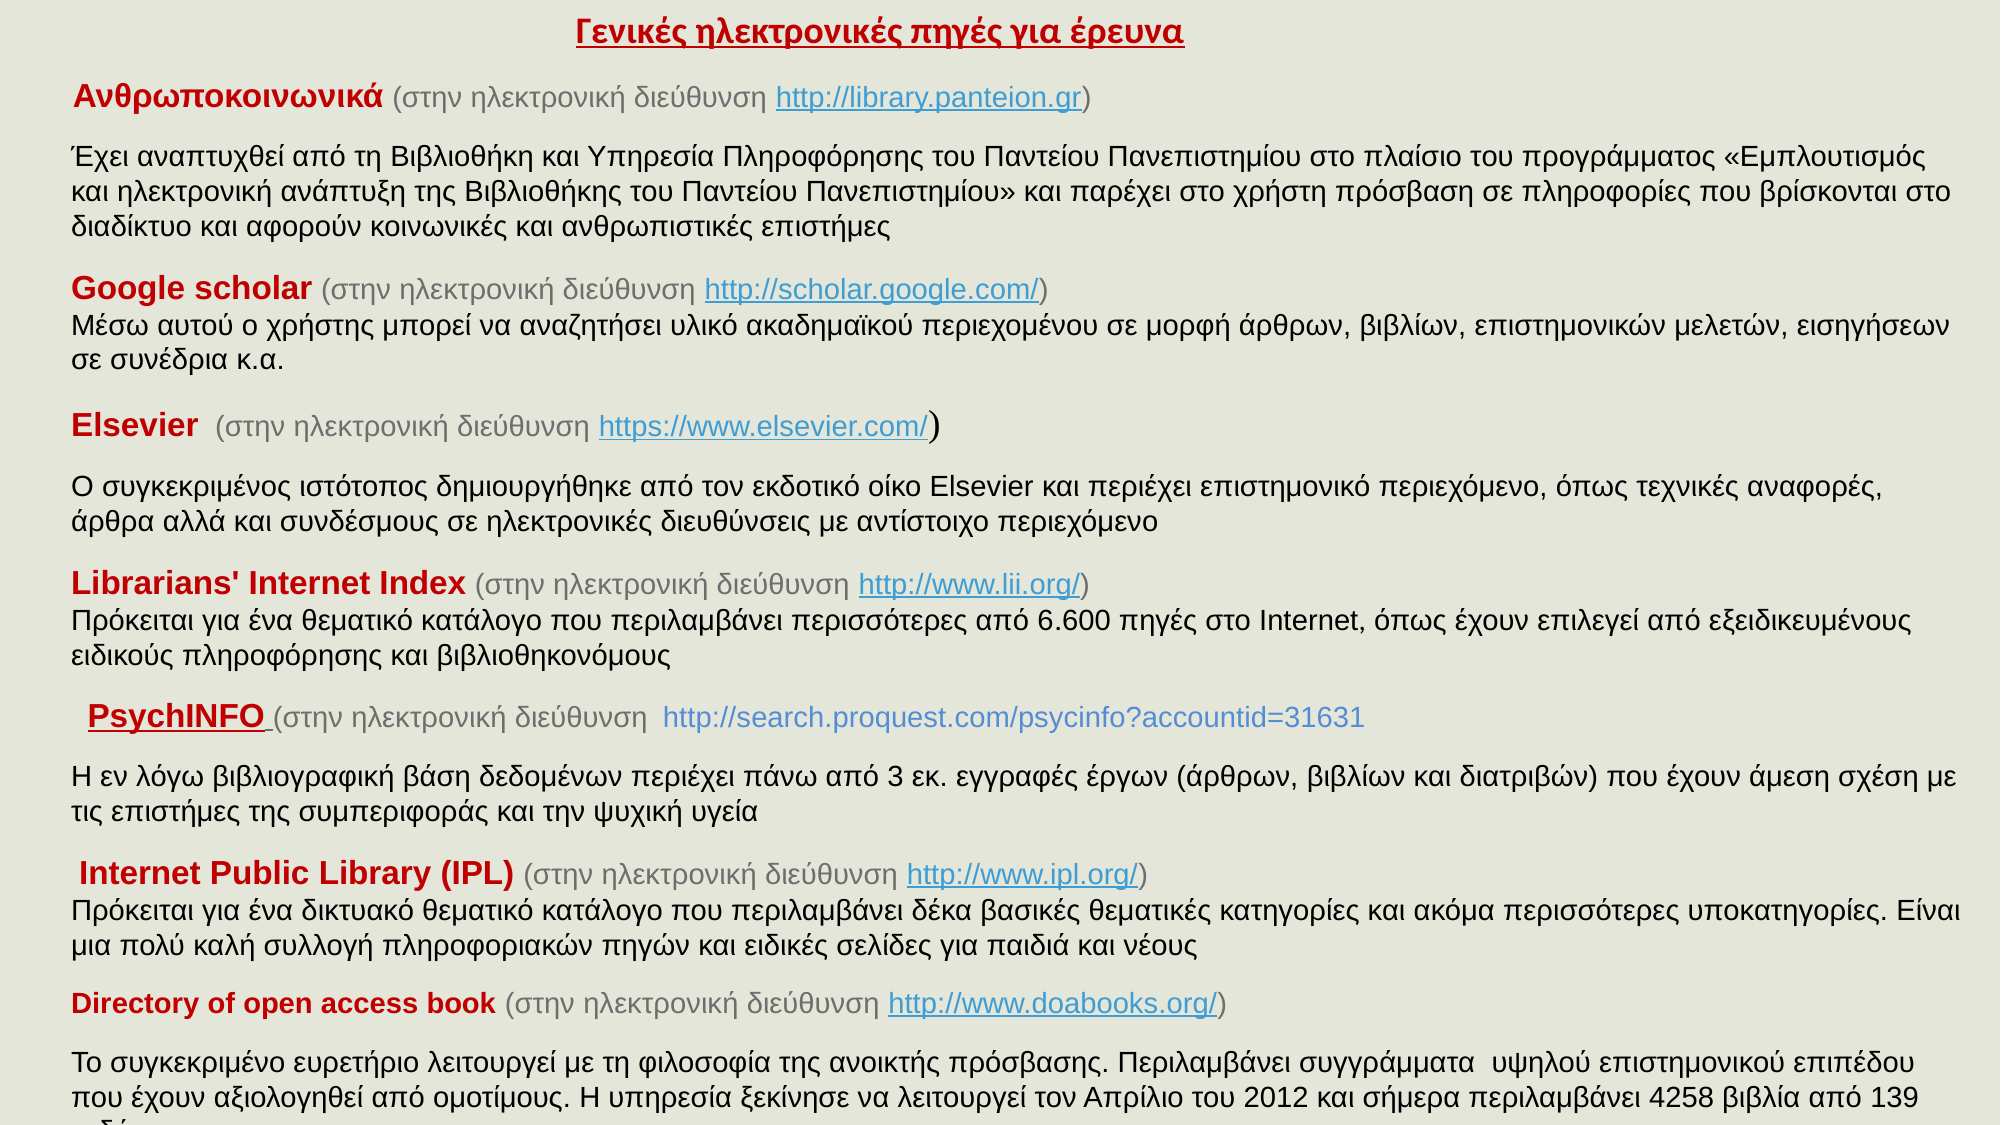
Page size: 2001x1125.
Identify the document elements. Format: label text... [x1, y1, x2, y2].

text_box Γενικές ηλεκτρονικές πηγές για έρευνα Ανθρωποκοινωνικά (στην ηλεκτρονική διεύθυνση http://library.panteion.gr) Έχει αναπτυχθεί από τη Βιβλιοθήκη και Υπηρεσία Πληροφόρησης του Παντείου Πανεπιστημίου στο πλαίσιο του προγράμματος «Εμπλουτισμός και ηλεκτρονική ανάπτυξη της Βιβλιοθήκης του Παντείου Πανεπιστημίου» και παρέχει στο χρήστη πρόσβαση σε πληροφορίες που βρίσκονται στο διαδίκτυο και αφορούν κοινωνικές και ανθρωπιστικές επιστήμες Google scholar (στην ηλεκτρονική διεύθυνση http://scholar.google.com/) Μέσω αυτού ο χρήστης μπορεί να αναζητήσει υλικό ακαδημαϊκού περιεχομένου σε μορφή άρθρων, βιβλίων, επιστημονικών μελετών, εισηγήσεων σε συνέδρια κ.α. Elsevier (στην ηλεκτρονική διεύθυνση https://www.elsevier.com/) Ο συγκεκριμένος ιστότοπος δημιουργήθηκε από τον εκδοτικό οίκο Elsevier και περιέχει επιστημονικό περιεχόμενο, όπως τεχνικές αναφορές, άρθρα αλλά και συνδέσμους σε ηλεκτρονικές διευθύνσεις με αντίστοιχο περιεχόμενο Librarians' Internet Index (στην ηλεκτρονική διεύθυνση http://www.lii.org/) Πρόκειται για ένα θεματικό κατάλογο που περιλαμβάνει περισσότερες από 6.600 πηγές στο Internet, όπως έχουν επιλεγεί από εξειδικευμένους ειδικούς πληροφόρησης και βιβλιοθηκονόμους PsychINFO (στην ηλεκτρονική διεύθυνση http://search.proquest.com/psycinfo?accountid=31631 Η εν λόγω βιβλιογραφική βάση δεδομένων περιέχει πάνω από 3 εκ. εγγραφές έργων (άρθρων, βιβλίων και διατριβών) που έχουν άμεση σχέση με τις επιστήμες της συμπεριφοράς και την ψυχική υγεία Internet Public Library (IPL) (στην ηλεκτρονική διεύθυνση http://www.ipl.org/) Πρόκειται για ένα δικτυακό θεματικό κατάλογο που περιλαμβάνει δέκα βασικές θεματικές κατηγορίες και ακόμα περισσότερες υποκατηγορίες. Είναι μια πολύ καλή συλλογή πληροφοριακών πηγών και ειδικές σελίδες για παιδιά και νέους Directory of open access book (στην ηλεκτρονική διεύθυνση http://www.doabooks.org/) Το συγκεκριμένο ευρετήριο λειτουργεί με τη φιλοσοφία της ανοικτής πρόσβασης. Περιλαμβάνει συγγράμματα υψηλού επιστημονικού επιπέδου που έχουν αξιολογηθεί από ομοτίμους. Η υπηρεσία ξεκίνησε να λειτουργεί τον Απρίλιο του 2012 και σήμερα περιλαμβάνει 4258 βιβλία από 139 εκδότες. [0, 0, 1982, 1125]
